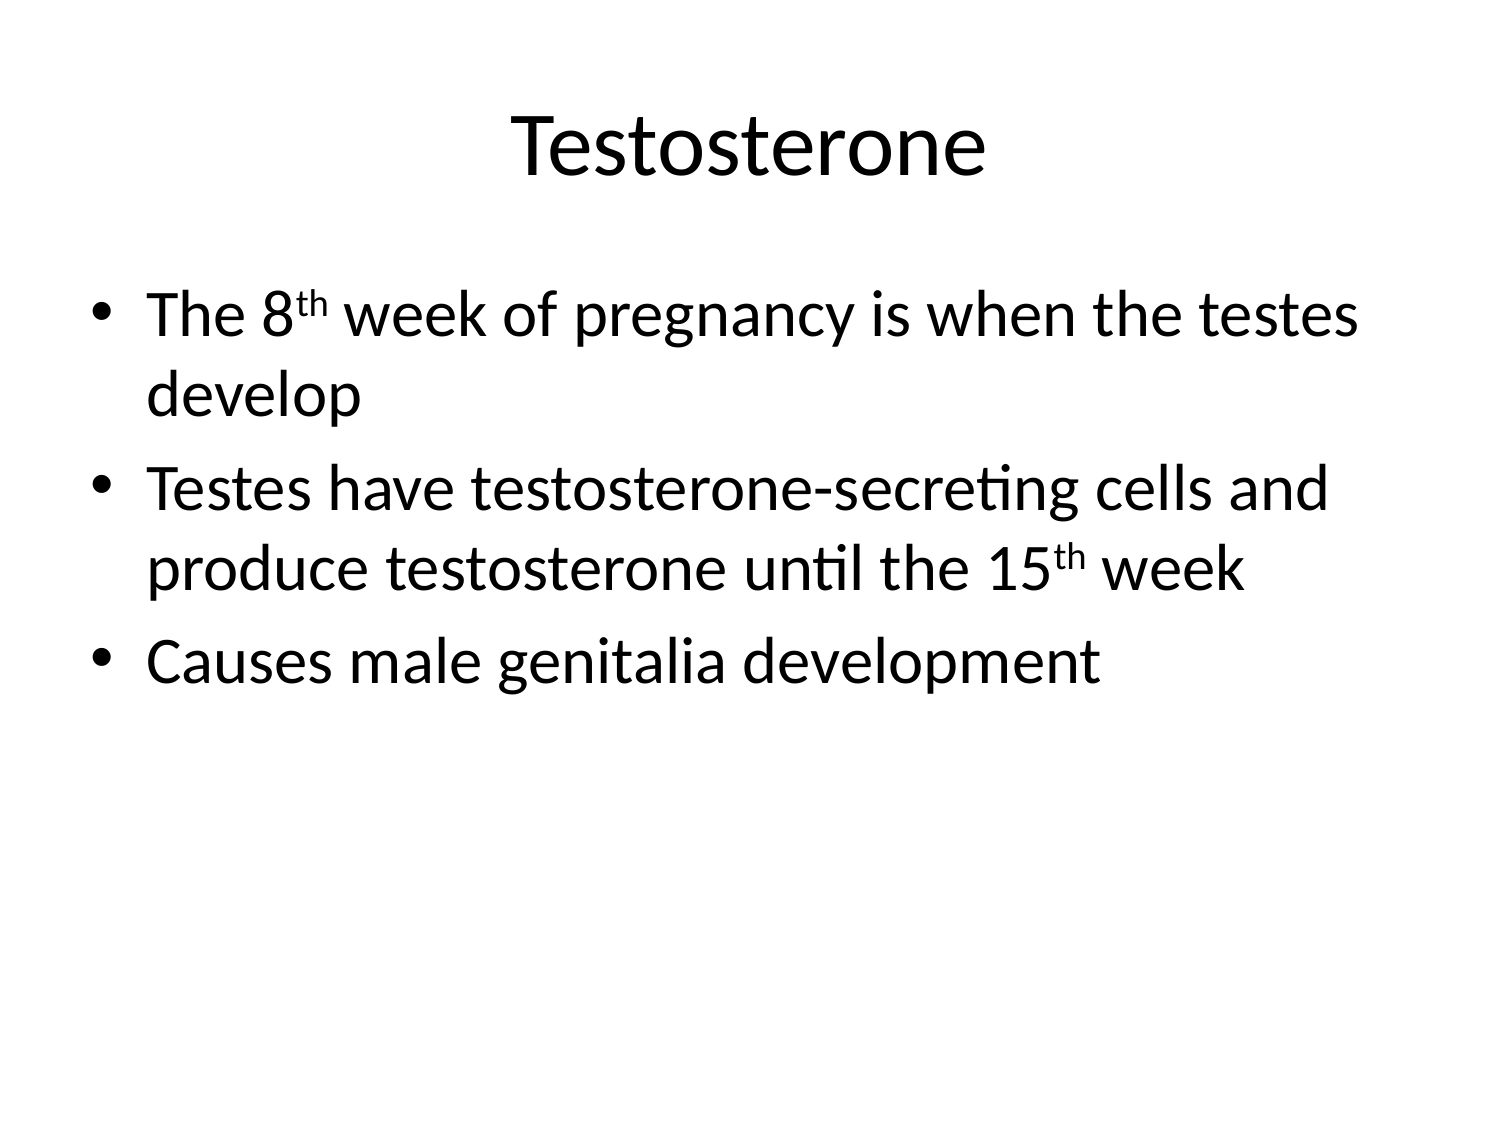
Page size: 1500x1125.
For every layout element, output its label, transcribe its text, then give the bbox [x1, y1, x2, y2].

title Testosterone [75, 45, 1425, 233]
list The 8th week of pregnancy is when the testes develop Testes have testosterone-secreting cells and produce testosterone until the 15th week Causes male genitalia development [75, 262, 1425, 1005]
